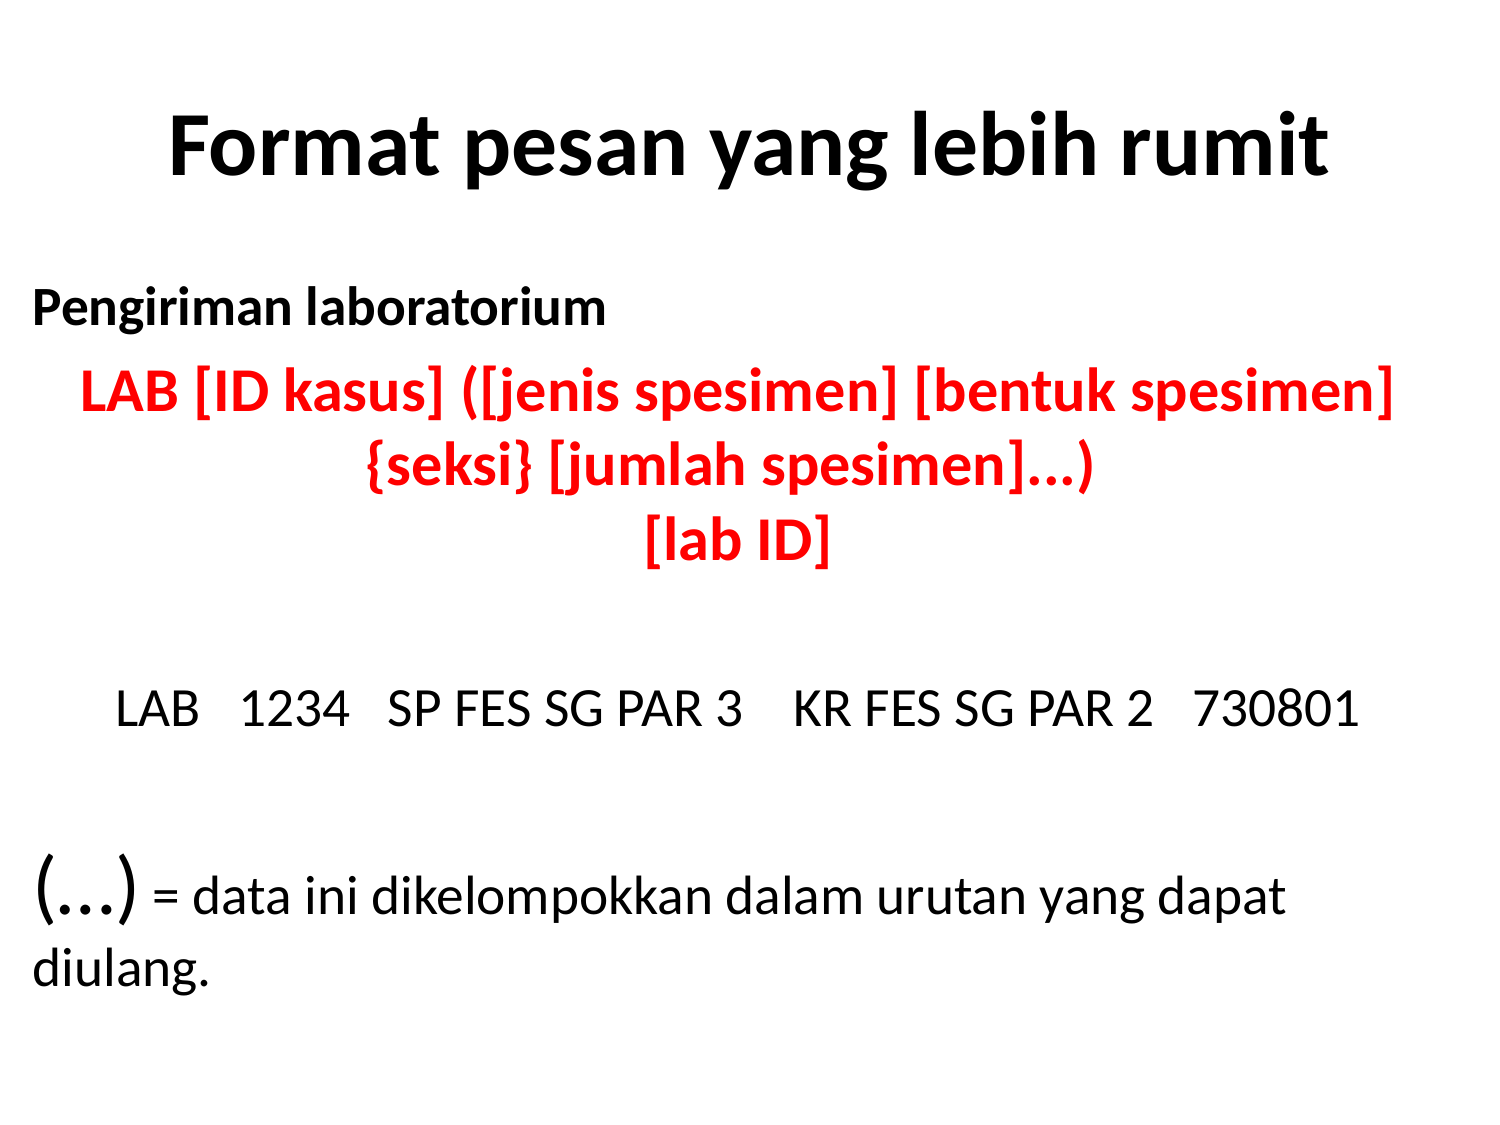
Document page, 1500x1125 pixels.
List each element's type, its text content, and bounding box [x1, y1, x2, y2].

list Pengiriman laboratorium LAB [ID kasus] ([jenis spesimen] [bentuk spesimen] {seksi} [jumlah spesimen]...) [lab ID] LAB 1234 SP FES SG PAR 3 KR FES SG PAR 2 730801 (…) = data ini dikelompokkan dalam urutan yang dapat diulang. [17, 262, 1459, 1005]
title Format pesan yang lebih rumit [75, 45, 1425, 233]
